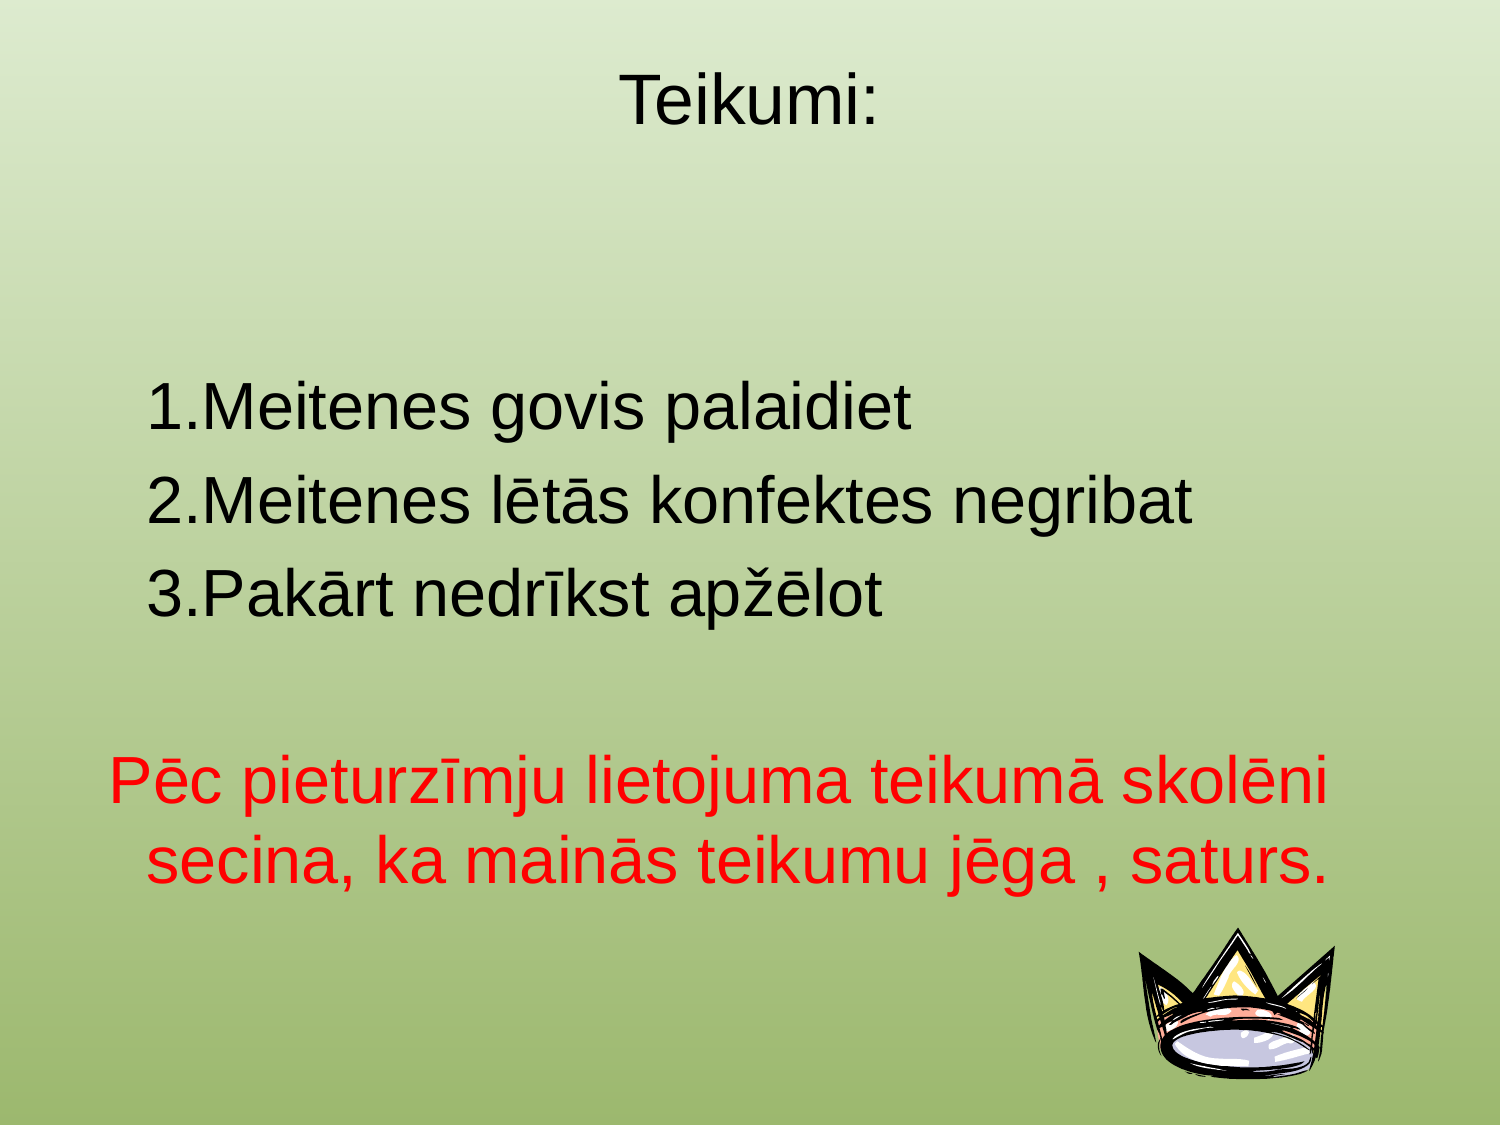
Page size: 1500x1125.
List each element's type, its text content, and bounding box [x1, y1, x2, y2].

title Teikumi: [74, 44, 1426, 233]
picture [1136, 925, 1338, 1082]
list 1.Meitenes govis palaidiet 2.Meitenes lētās konfektes negribat 3.Pakārt nedrīkst apžēlot Pēc pieturzīmju lietojuma teikumā skolēni secina, ka mainās teikumu jēga , saturs. [74, 262, 1426, 1006]
